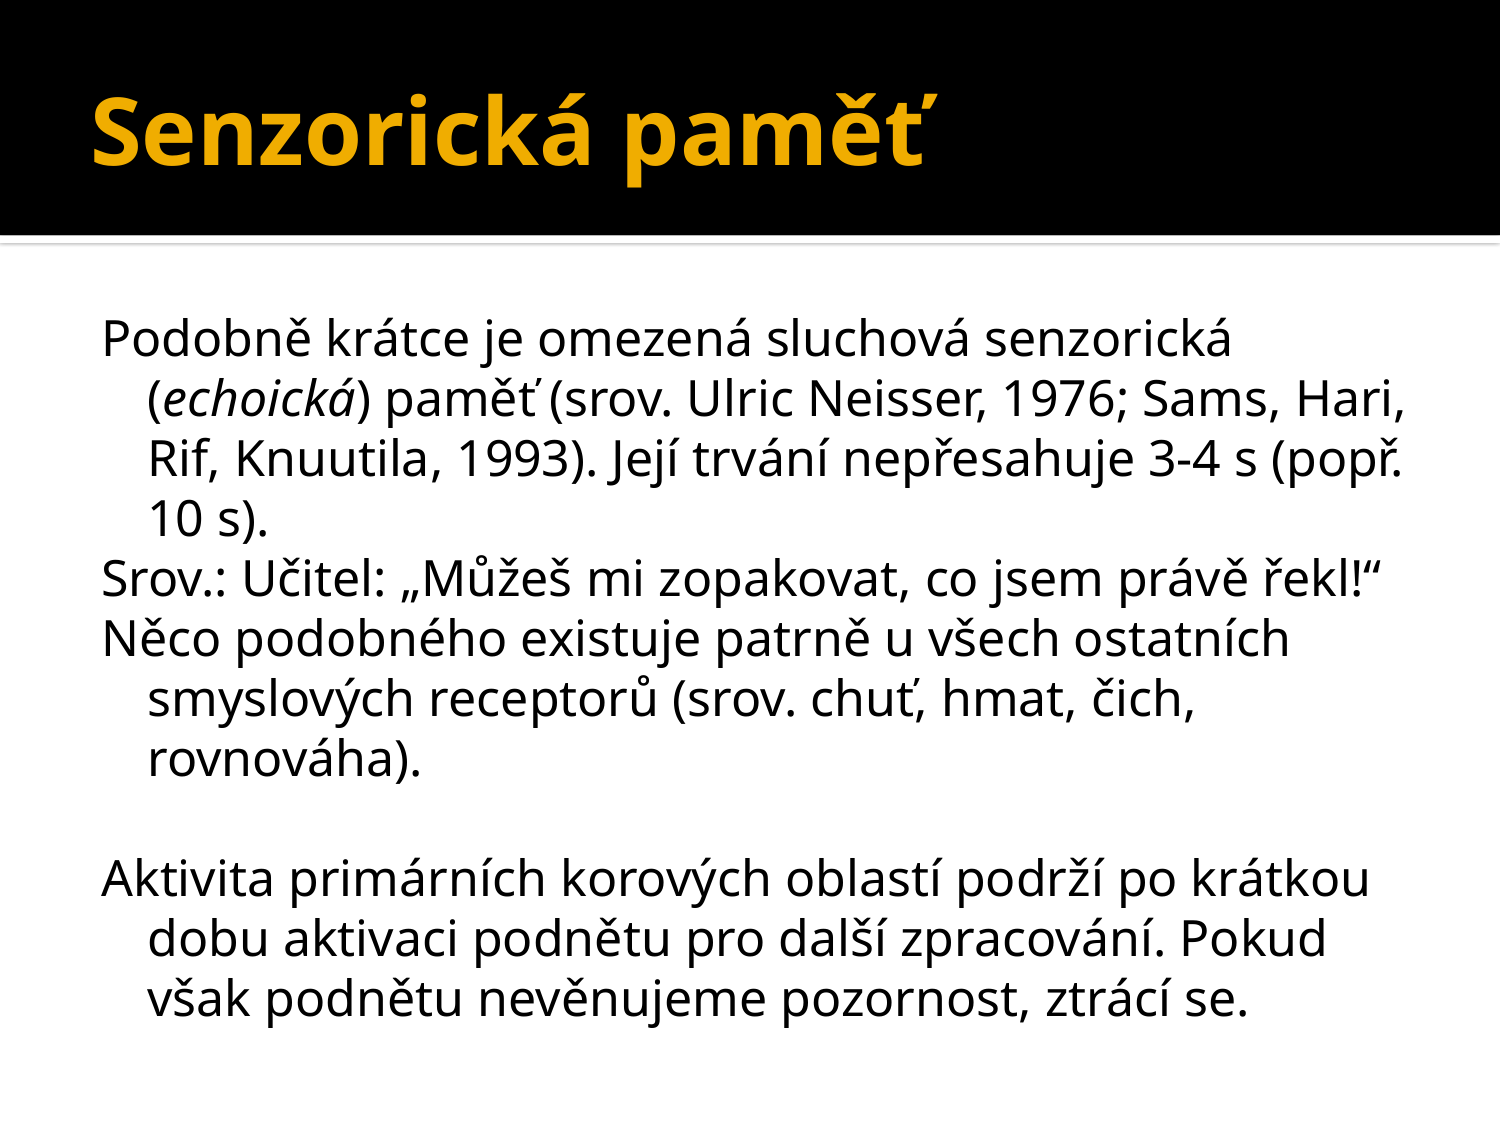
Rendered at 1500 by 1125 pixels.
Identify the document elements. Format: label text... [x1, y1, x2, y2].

title Senzorická paměť [75, 25, 1425, 231]
list Podobně krátce je omezená sluchová senzorická (echoická) paměť (srov. Ulric Neisser, 1976; Sams, Hari, Rif, Knuutila, 1993). Její trvání nepřesahuje 3-4 s (popř. 10 s). Srov.: Učitel: „Můžeš mi zopakovat, co jsem právě řekl!“ Něco podobného existuje patrně u všech ostatních smyslových receptorů (srov. chuť, hmat, čich, rovnováha). Aktivita primárních korových oblastí podrží po krátkou dobu aktivaci podnětu pro další zpracování. Pokud však podnětu nevěnujeme pozornost, ztrácí se. [75, 291, 1425, 1050]
